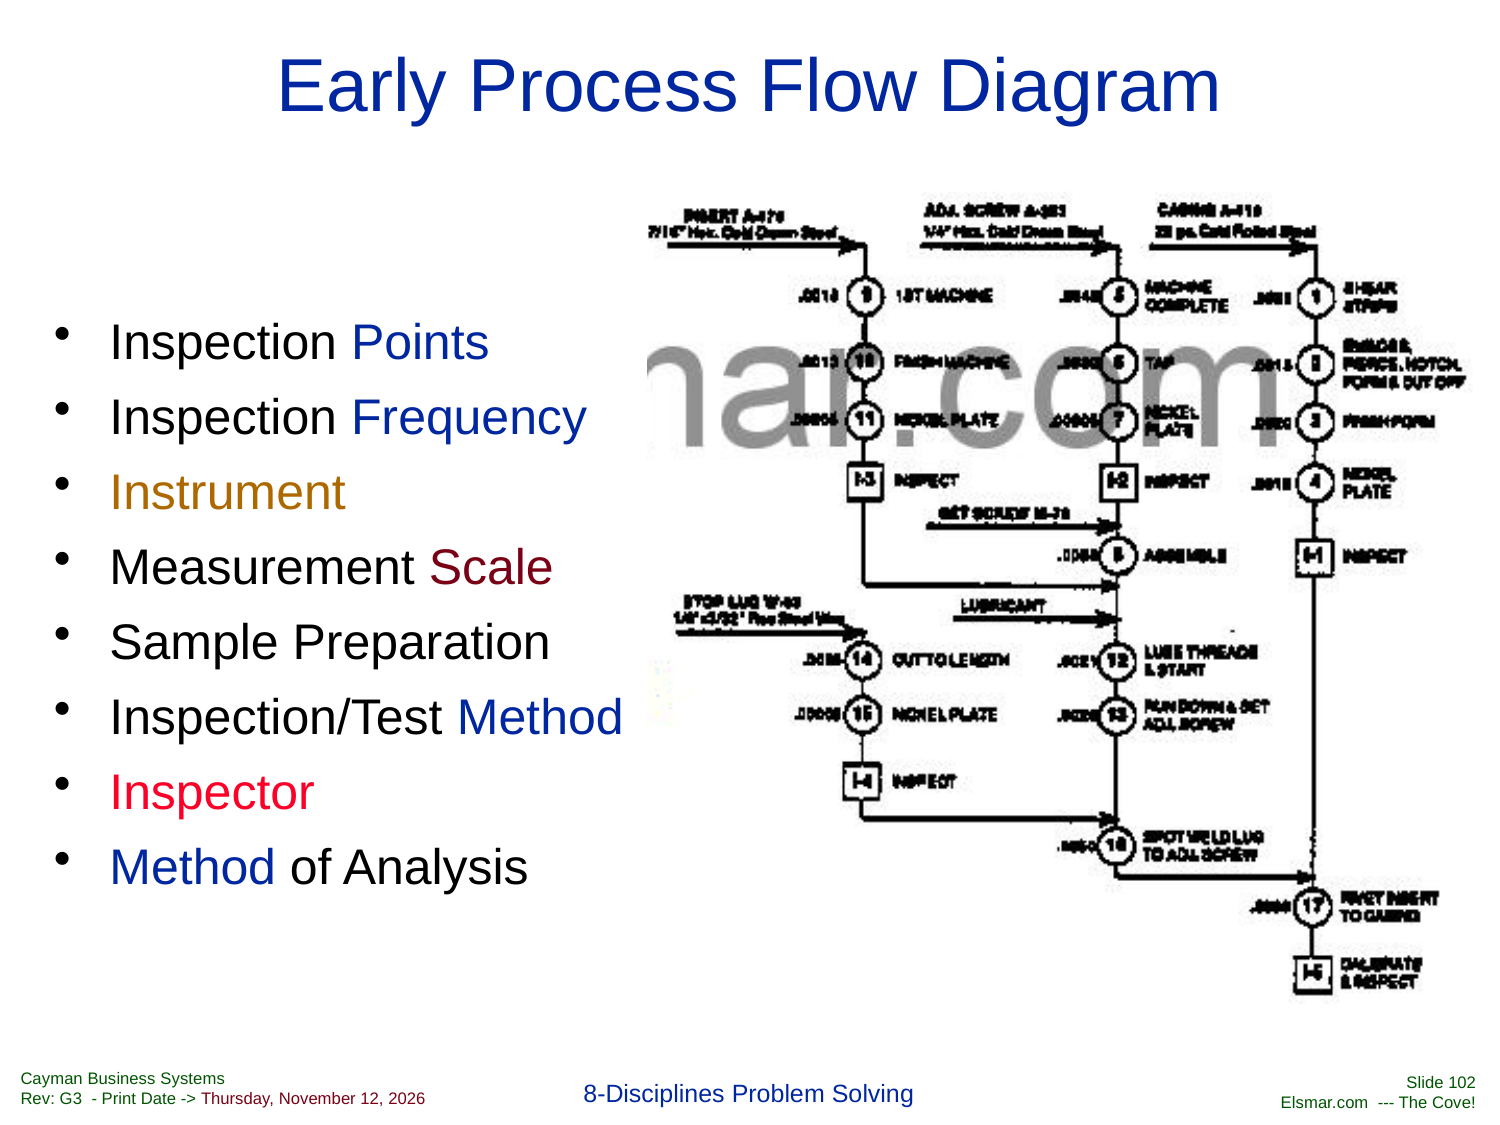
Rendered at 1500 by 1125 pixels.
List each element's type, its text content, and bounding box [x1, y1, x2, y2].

picture [646, 178, 1475, 1004]
text_box Inspection Points Inspection Frequency Instrument Measurement Scale Sample Preparation Inspection/Test Method Inspector Method of Analysis [39, 302, 641, 974]
title Early Process Flow Diagram [36, 36, 1463, 126]
